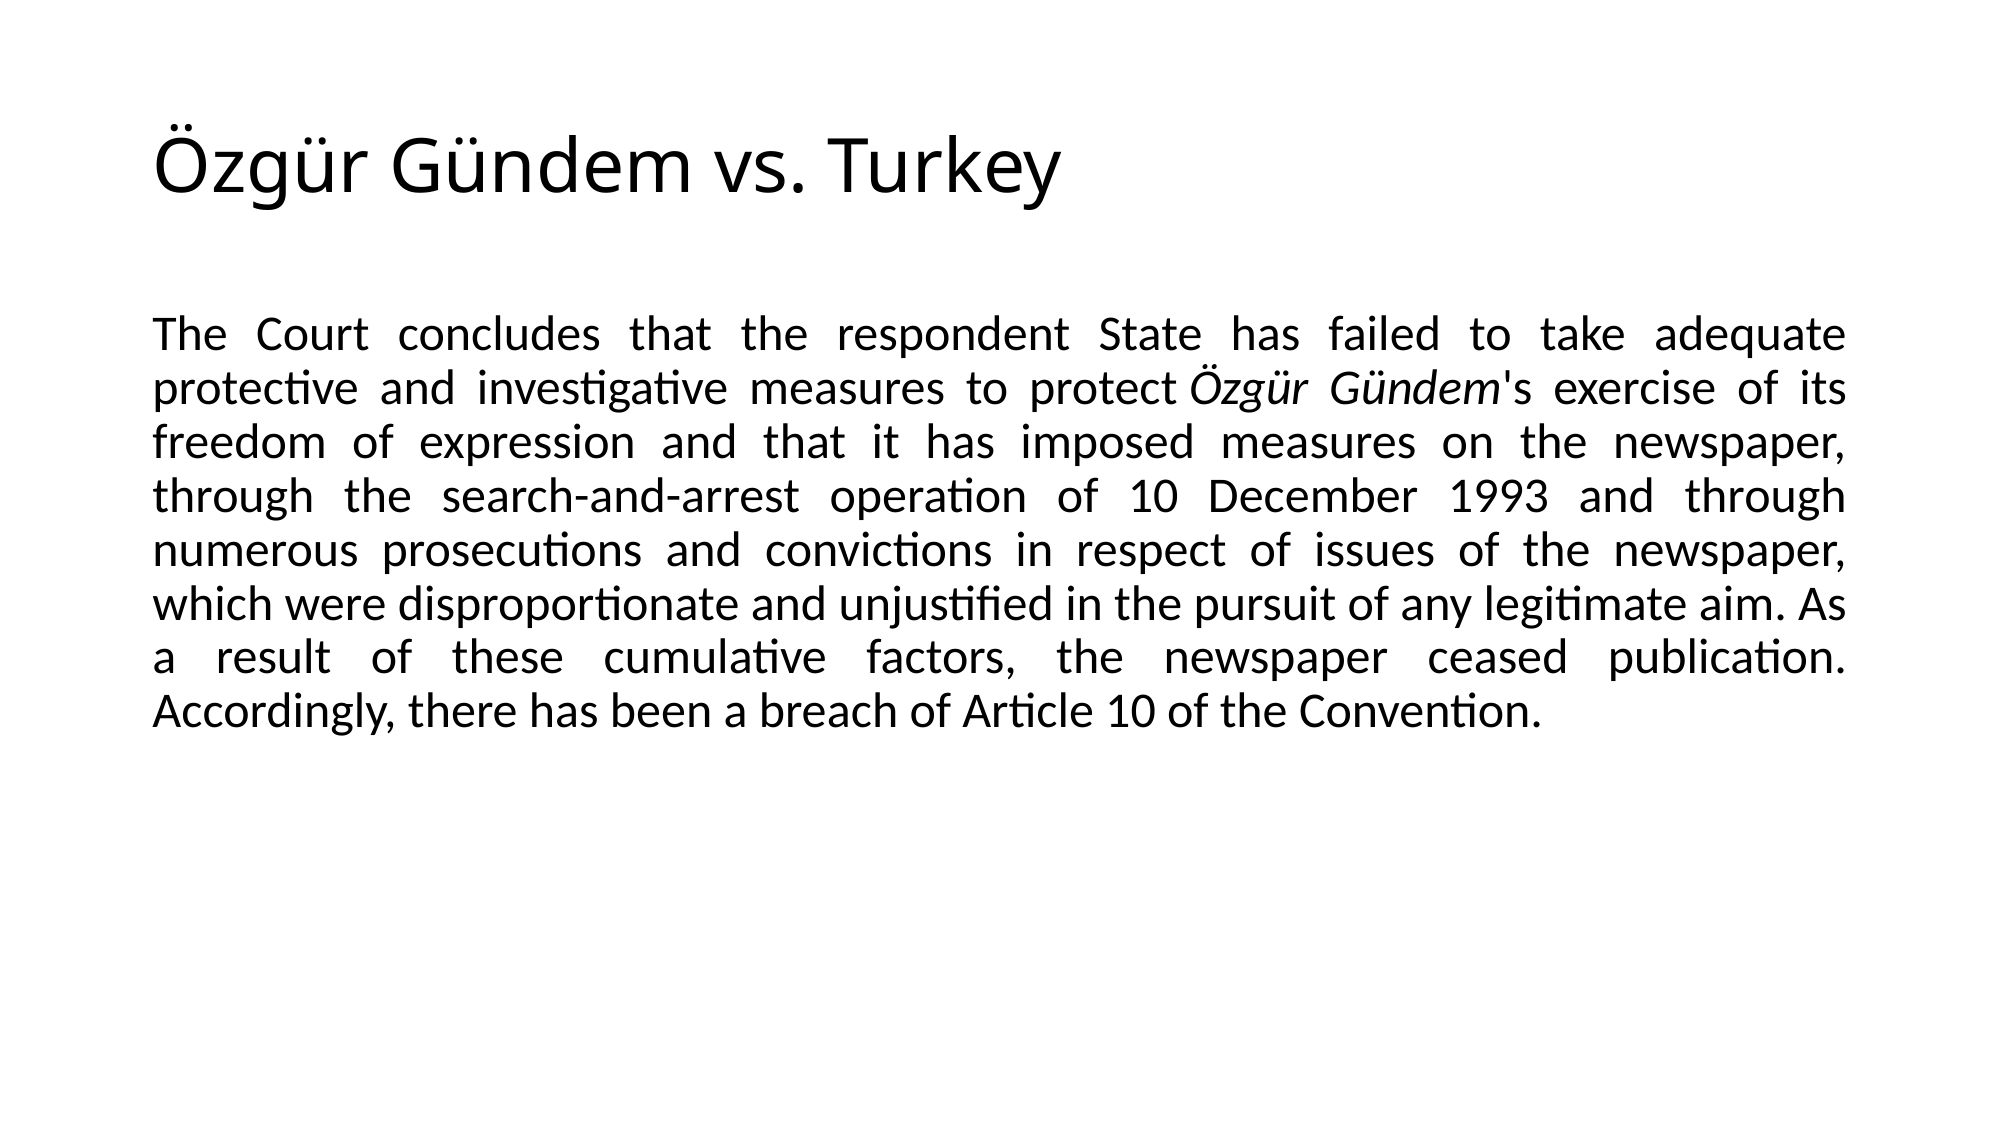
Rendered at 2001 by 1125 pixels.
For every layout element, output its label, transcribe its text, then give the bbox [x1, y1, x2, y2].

list The Court concludes that the respondent State has failed to take adequate protective and investigative measures to protect Özgür Gündem's exercise of its freedom of expression and that it has imposed measures on the newspaper, through the search-and-arrest operation of 10 December 1993 and through numerous prosecutions and convictions in respect of issues of the newspaper, which were disproportionate and unjustified in the pursuit of any legitimate aim. As a result of these cumulative factors, the newspaper ceased publication. Accordingly, there has been a breach of Article 10 of the Convention. [137, 299, 1863, 1014]
title Özgür Gündem vs. Turkey [137, 59, 1863, 278]
